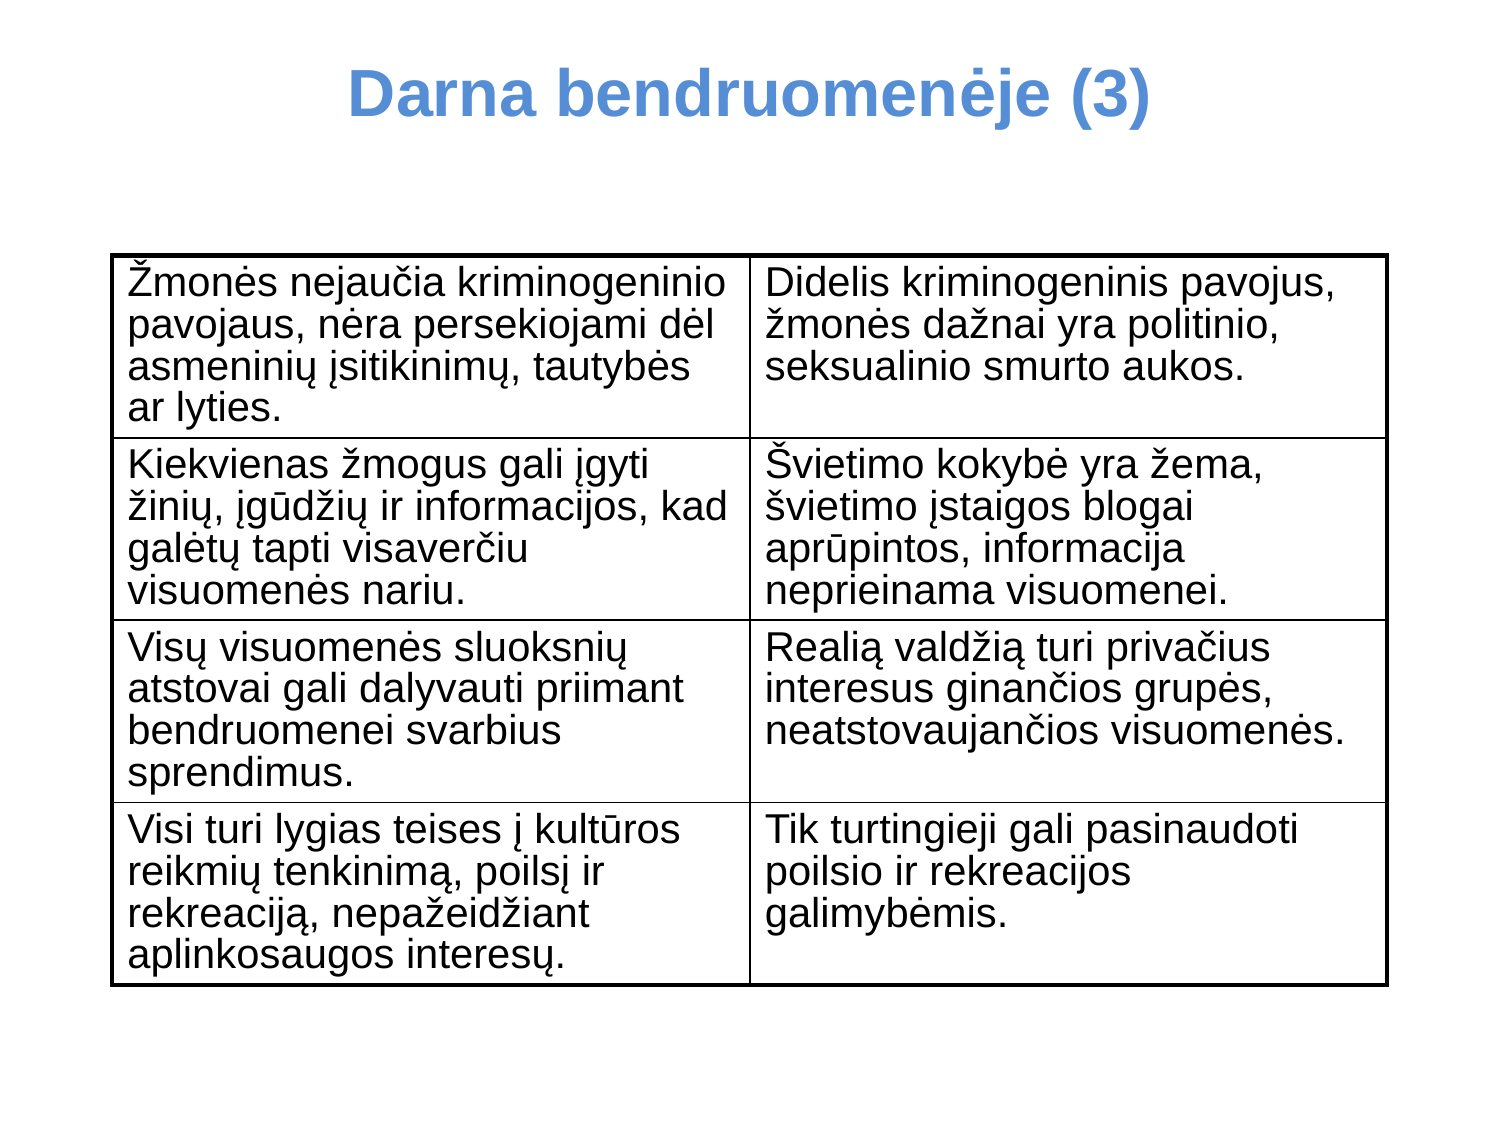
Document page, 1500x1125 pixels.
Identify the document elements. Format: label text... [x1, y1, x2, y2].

table_cell Realią valdžią turi privačius interesus ginančios grupės, neatstovaujančios visuomenės. [751, 621, 1385, 802]
text_box [112, 249, 1438, 938]
table_header Žmonės nejaučia kriminogeninio pavojaus, nėra persekiojami dėl asmeninių įsitikinimų, tautybės ar lyties. [114, 258, 749, 437]
table_cell Švietimo kokybė yra žema, švietimo įstaigos blogai aprūpintos, informacija neprieinama visuomenei. [751, 439, 1385, 619]
table_cell Kiekvienas žmogus gali įgyti žinių, įgūdžių ir informacijos, kad galėtų tapti visaverčiu visuomenės nariu. [114, 439, 749, 619]
table_cell Visi turi lygias teises į kultūros reikmių tenkinimą, poilsį ir rekreaciją, nepažeidžiant aplinkosaugos interesų. [114, 803, 749, 983]
text_box [72, 50, 1453, 163]
title Darna bendruomenėje (3) [112, 31, 1388, 150]
table_cell Tik turtingieji gali pasinaudoti poilsio ir rekreacijos galimybėmis. [751, 803, 1385, 983]
table_header Didelis kriminogeninis pavojus, žmonės dažnai yra politinio, seksualinio smurto aukos. [751, 258, 1385, 437]
table_cell Visų visuomenės sluoksnių atstovai gali dalyvauti priimant bendruomenei svarbius sprendimus. [114, 621, 749, 802]
